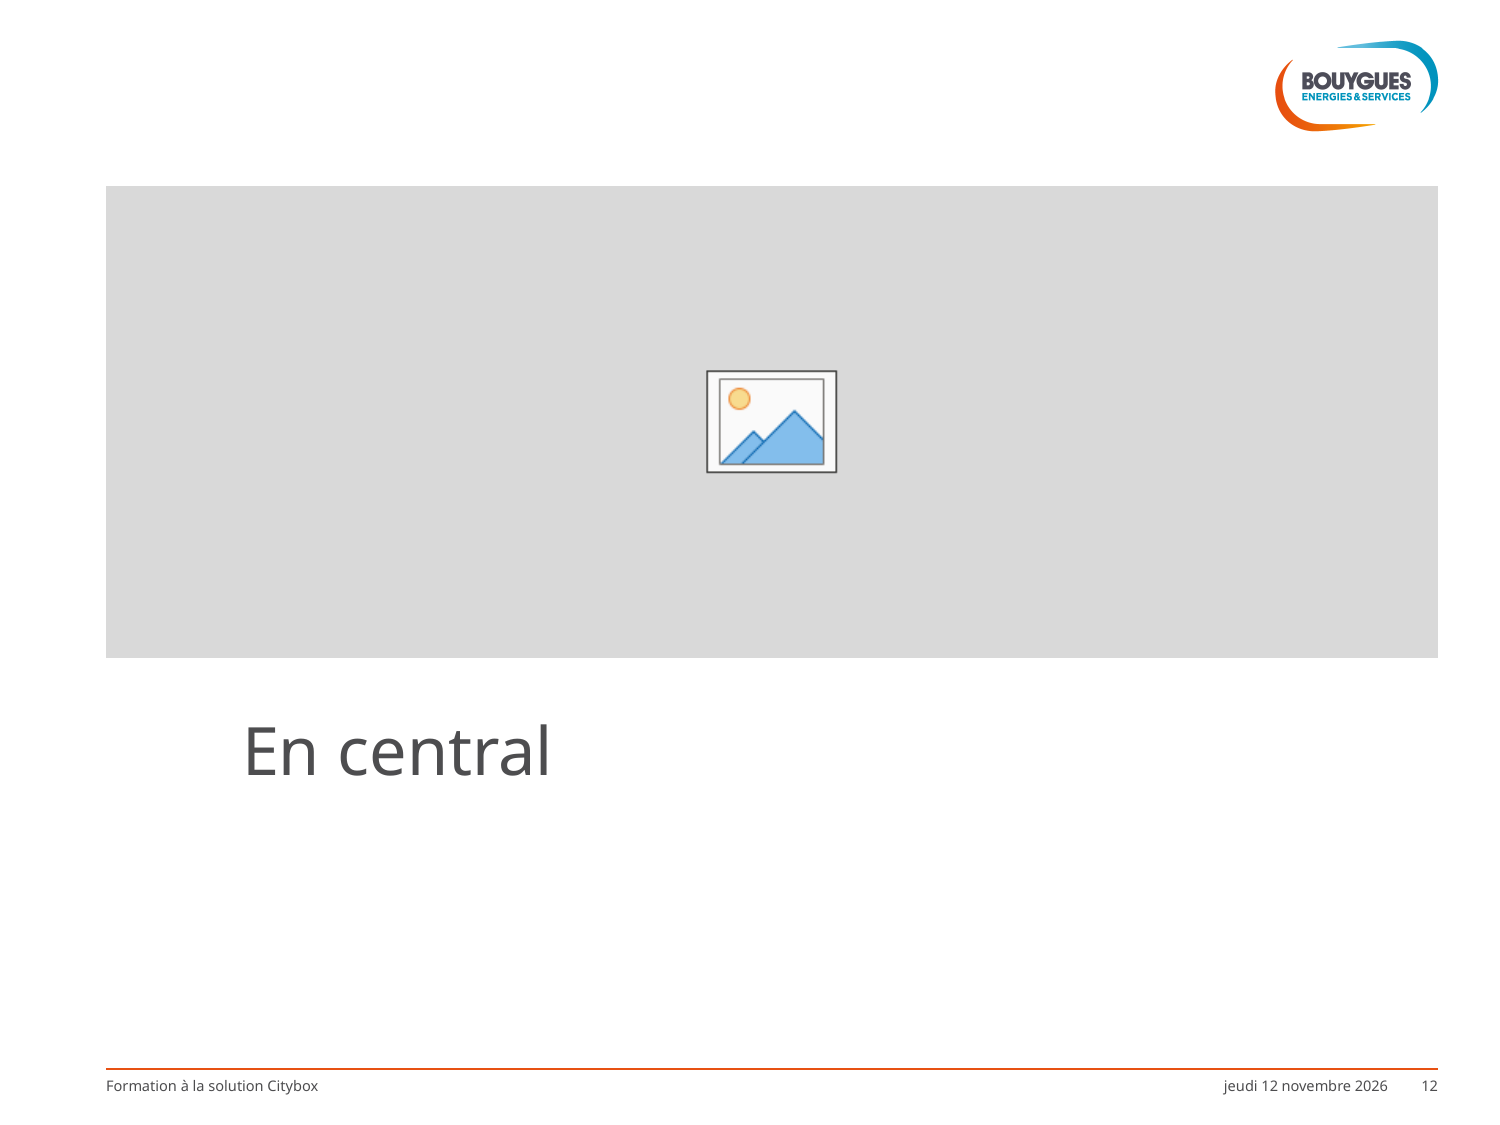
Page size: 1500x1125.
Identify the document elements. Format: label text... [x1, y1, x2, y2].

picture [1263, 0, 1500, 148]
footer Formation à la solution Citybox [106, 1076, 963, 1125]
slide_number 12 [1387, 1077, 1438, 1125]
picture [105, 185, 1439, 659]
subtitle En central [242, 708, 1436, 1059]
slide_number mardi 20 août 2019 [974, 1077, 1387, 1125]
